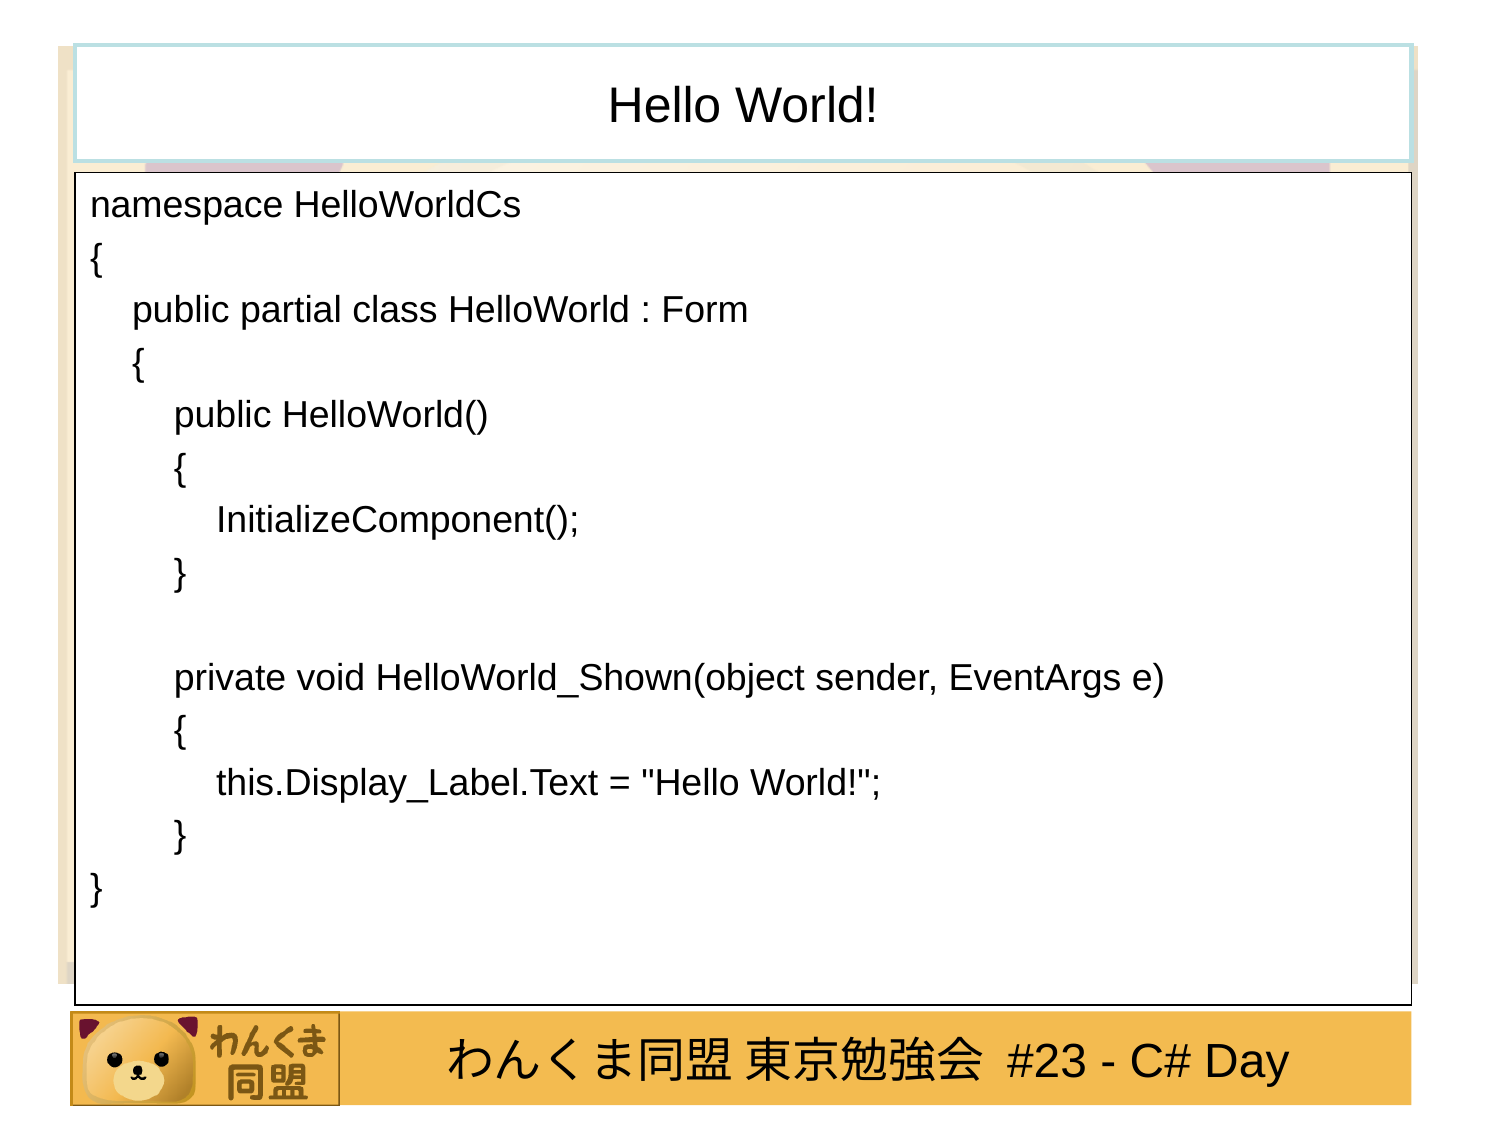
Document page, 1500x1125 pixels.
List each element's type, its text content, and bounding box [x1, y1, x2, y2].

list namespace HelloWorldCs { public partial class HelloWorld : Form { public HelloWorld() { InitializeComponent(); } private void HelloWorld_Shown(object sender, EventArgs e) { this.Display_Label.Text = "Hello World!"; } } [74, 172, 1412, 1006]
picture [70, 1011, 340, 1106]
picture [58, 46, 1418, 984]
title Hello World! [73, 43, 1414, 163]
